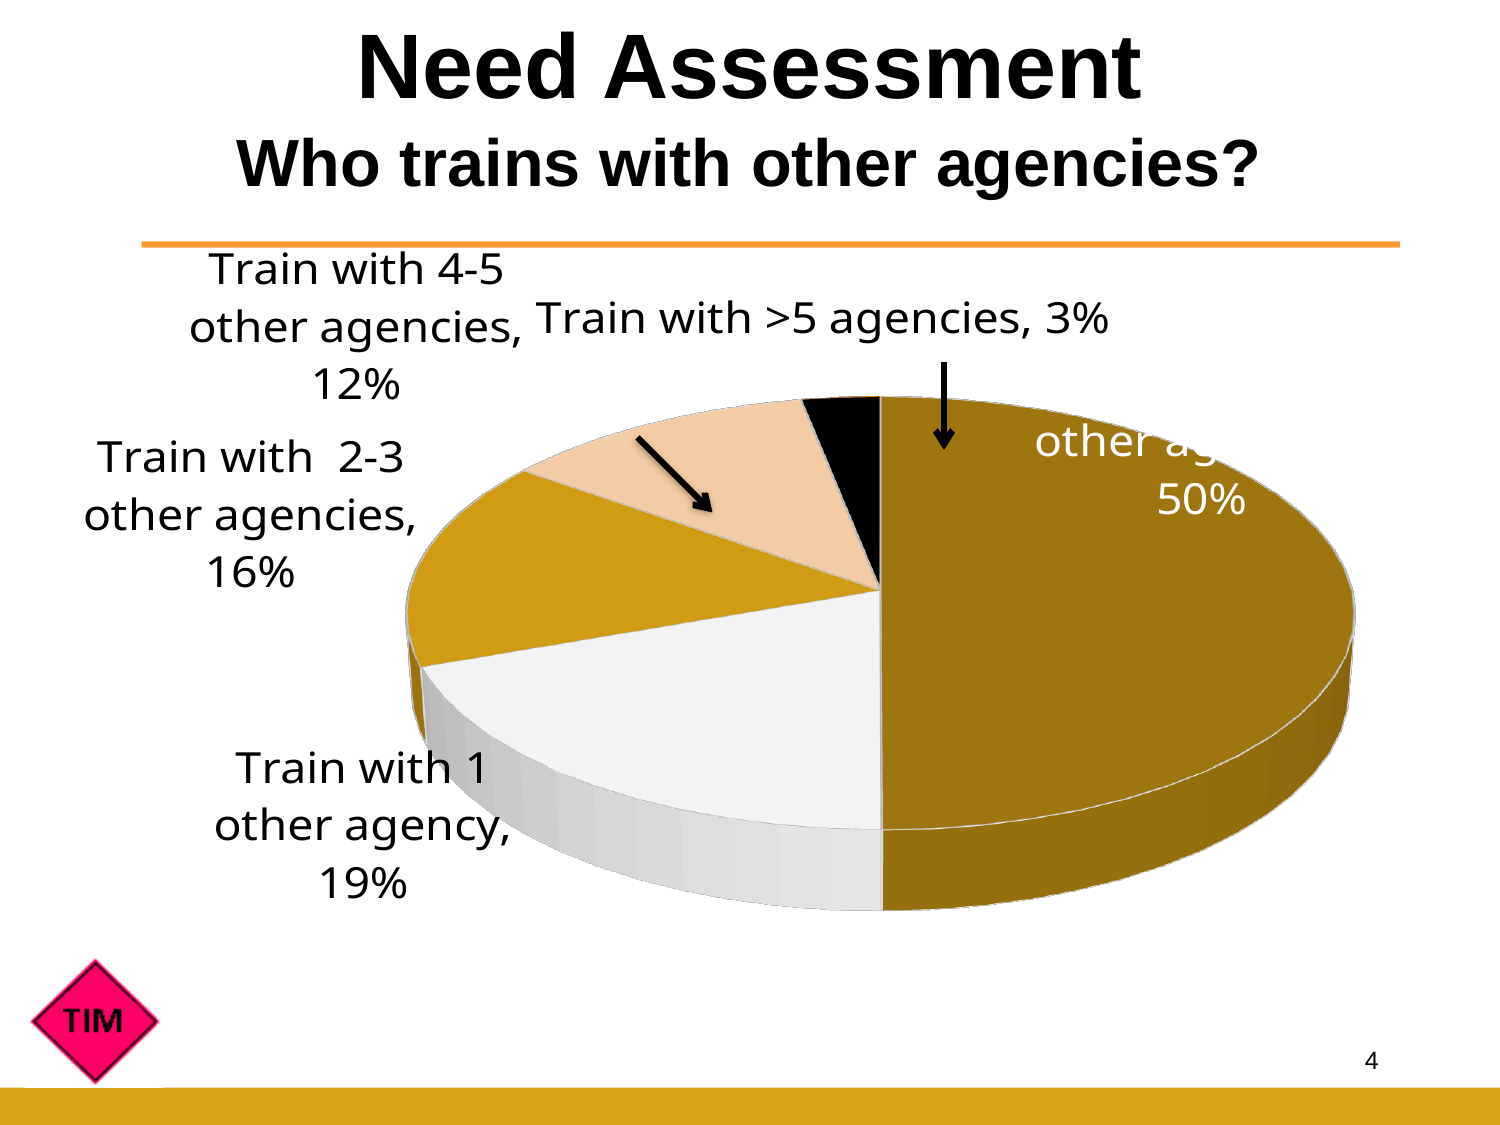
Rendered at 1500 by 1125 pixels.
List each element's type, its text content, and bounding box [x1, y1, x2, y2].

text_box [637, 437, 713, 513]
text_box Who trains with other agencies? [0, 112, 1500, 156]
text_box Need Assessment [0, 0, 1500, 112]
chart [0, 160, 1500, 1036]
slide_number 4 [1350, 1047, 1463, 1088]
picture [25, 1036, 163, 1088]
